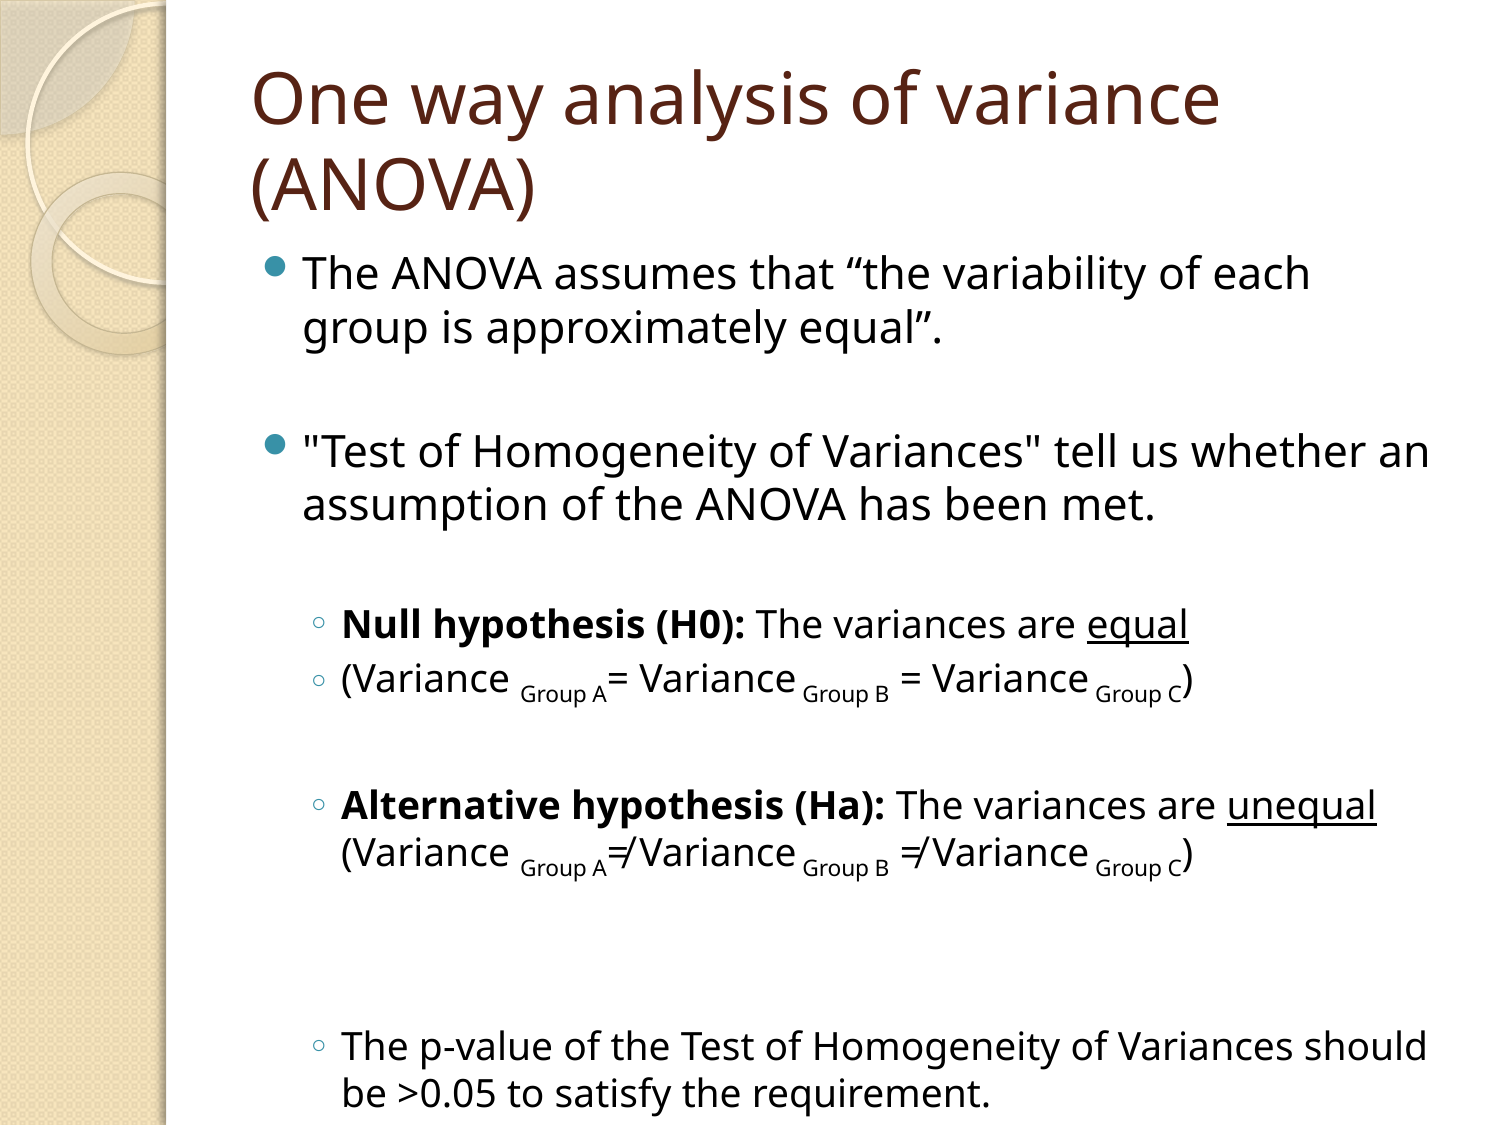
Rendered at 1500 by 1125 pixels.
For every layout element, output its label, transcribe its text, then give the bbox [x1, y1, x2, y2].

title One way analysis of variance (ANOVA) [235, 45, 1466, 233]
list The ANOVA assumes that “the variability of each group is approximately equal”. "Test of Homogeneity of Variances" tell us whether an assumption of the ANOVA has been met. Null hypothesis (H0): The variances are equal (Variance Group A= Variance Group B = Variance Group C) Alternative hypothesis (Ha): The variances are unequal (Variance Group A≠ Variance Group B ≠ Variance Group C) The p-value of the Test of Homogeneity of Variances should be >0.05 to satisfy the requirement. [235, 237, 1466, 1125]
